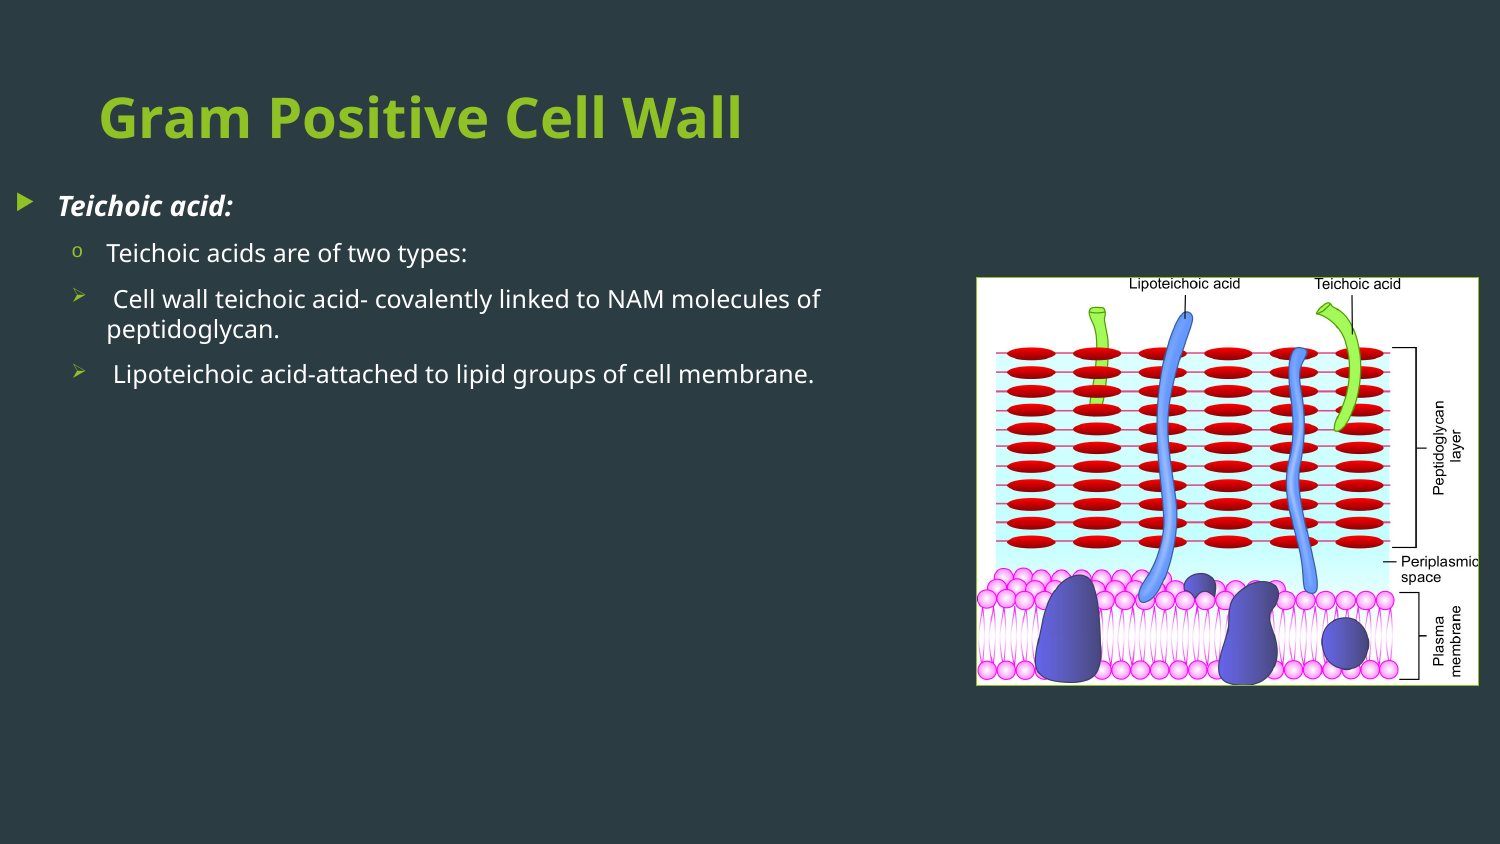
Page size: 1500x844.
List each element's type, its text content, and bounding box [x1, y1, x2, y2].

title Gram Positive Cell Wall [83, 75, 1141, 238]
picture [976, 276, 1479, 687]
list Teichoic acid: Teichoic acids are of two types: Cell wall teichoic acid- covalently linked to NAM molecules of peptidoglycan. Lipoteichoic acid-attached to lipid groups of cell membrane. [0, 181, 1001, 827]
